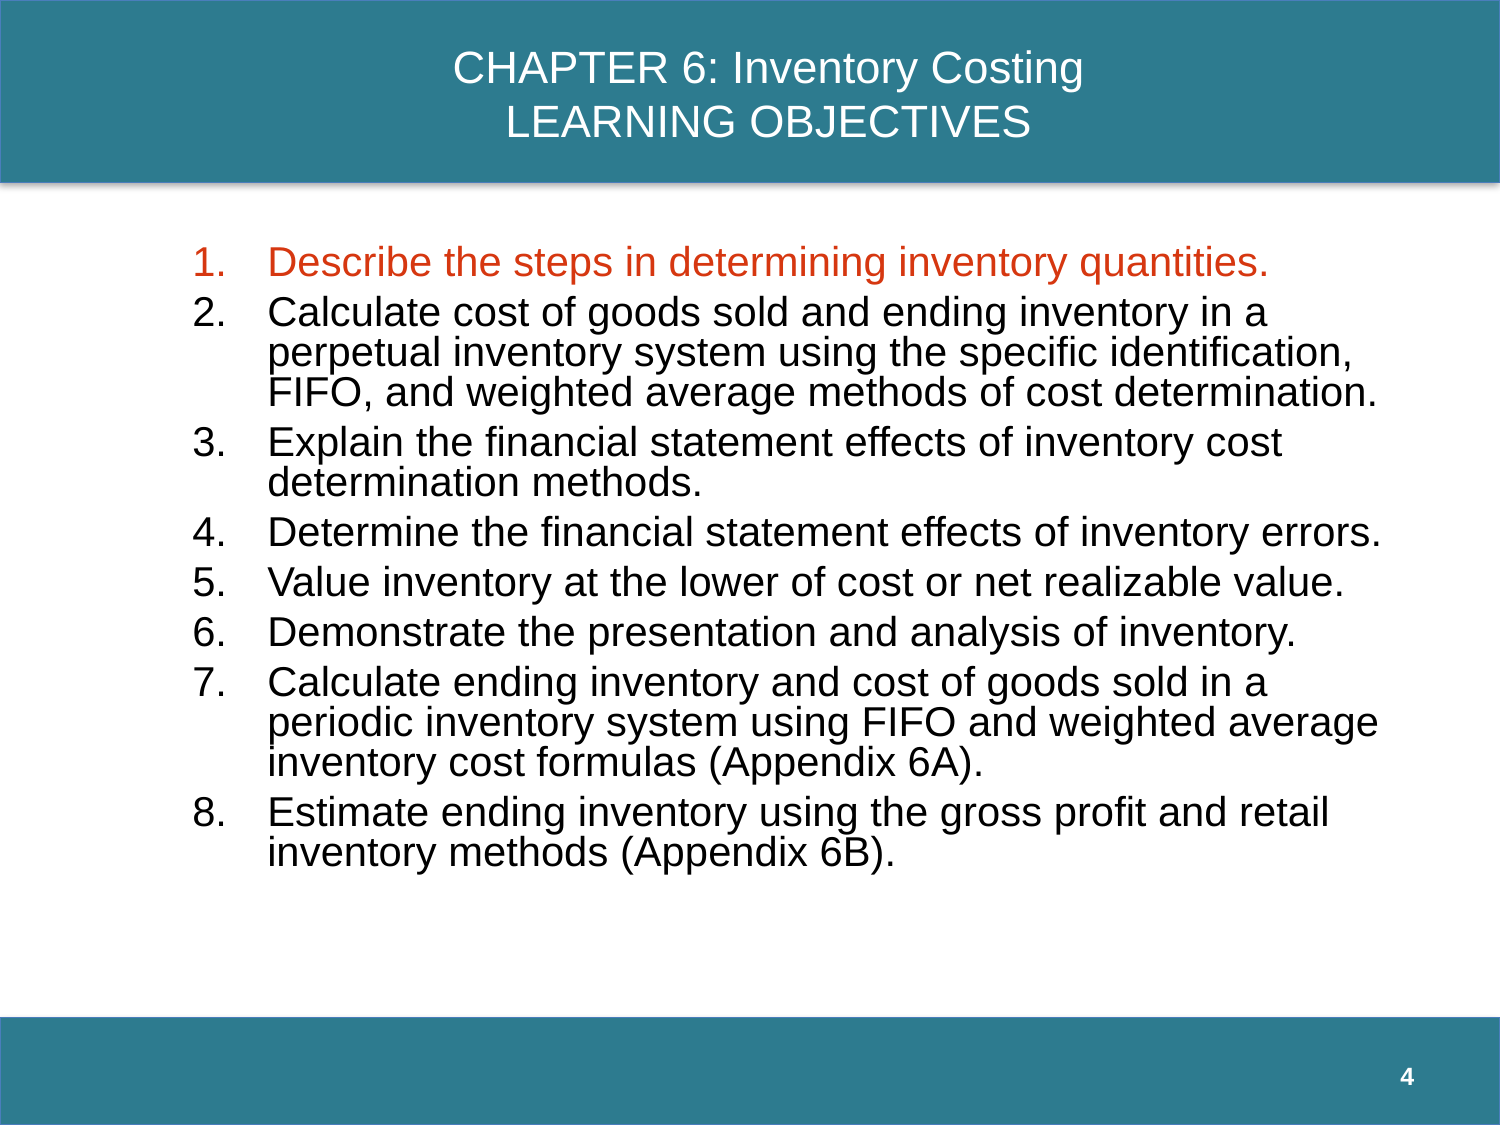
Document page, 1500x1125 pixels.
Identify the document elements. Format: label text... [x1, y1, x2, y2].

list Describe the steps in determining inventory quantities. Calculate cost of goods sold and ending inventory in a perpetual inventory system using the specific identification, FIFO, and weighted average methods of cost determination. Explain the financial statement effects of inventory cost determination methods. Determine the financial statement effects of inventory errors. Value inventory at the lower of cost or net realizable value. Demonstrate the presentation and analysis of inventory. Calculate ending inventory and cost of goods sold in a periodic inventory system using FIFO and weighted average inventory cost formulas (Appendix 6A). Estimate ending inventory using the gross profit and retail inventory methods (Appendix 6B). [177, 236, 1413, 961]
title CHAPTER 6: Inventory Costing LEARNING OBJECTIVES [108, 30, 1430, 155]
text_box 4 [1079, 1045, 1430, 1106]
